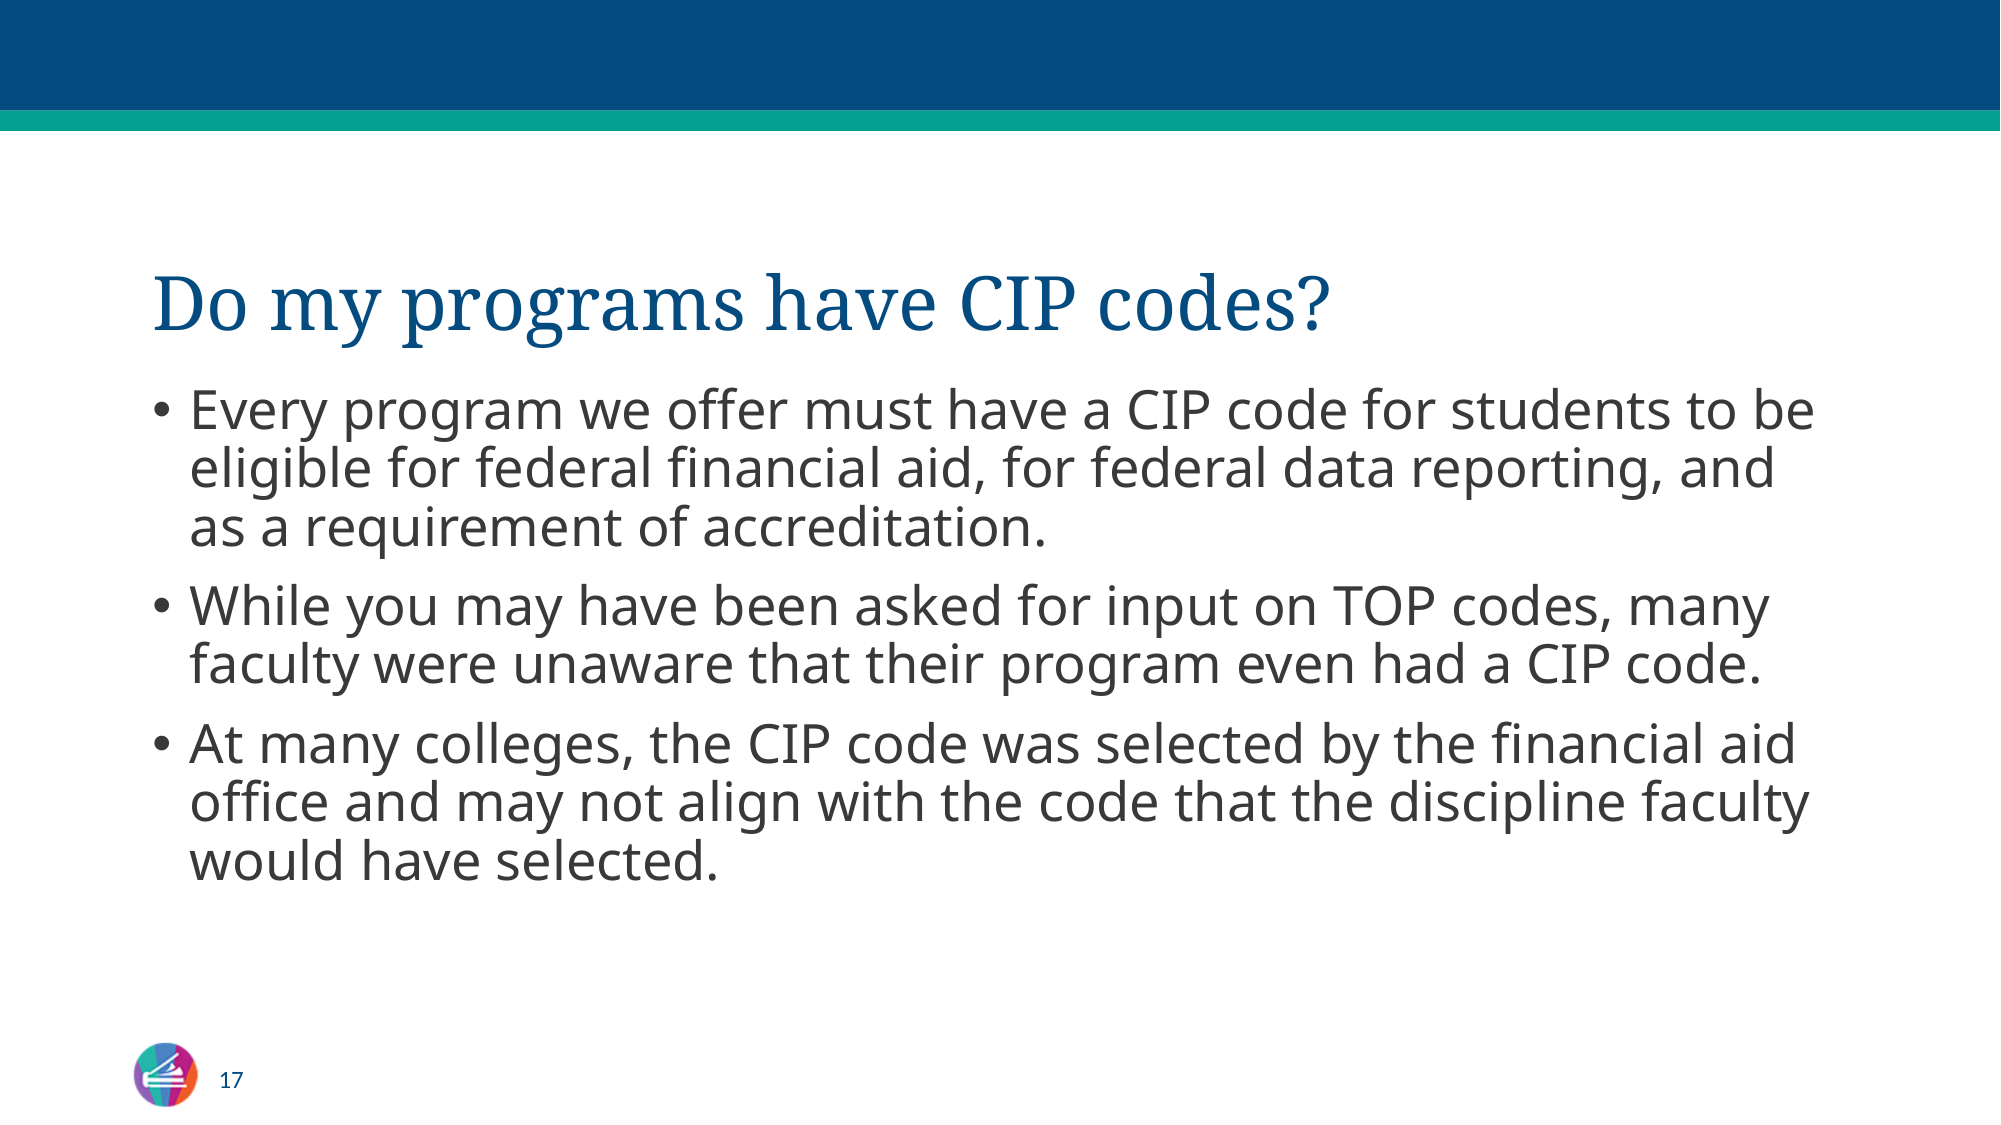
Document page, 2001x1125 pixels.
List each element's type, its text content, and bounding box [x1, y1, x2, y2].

title Do my programs have CIP codes? [137, 166, 1863, 355]
slide_number 17 [203, 1060, 339, 1098]
list Every program we offer must have a CIP code for students to be eligible for federal financial aid, for federal data reporting, and as a requirement of accreditation. While you may have been asked for input on TOP codes, many faculty were unaware that their program even had a CIP code. At many colleges, the CIP code was selected by the financial aid office and may not align with the code that the discipline faculty would have selected. [137, 375, 1863, 1033]
picture [131, 1040, 200, 1110]
